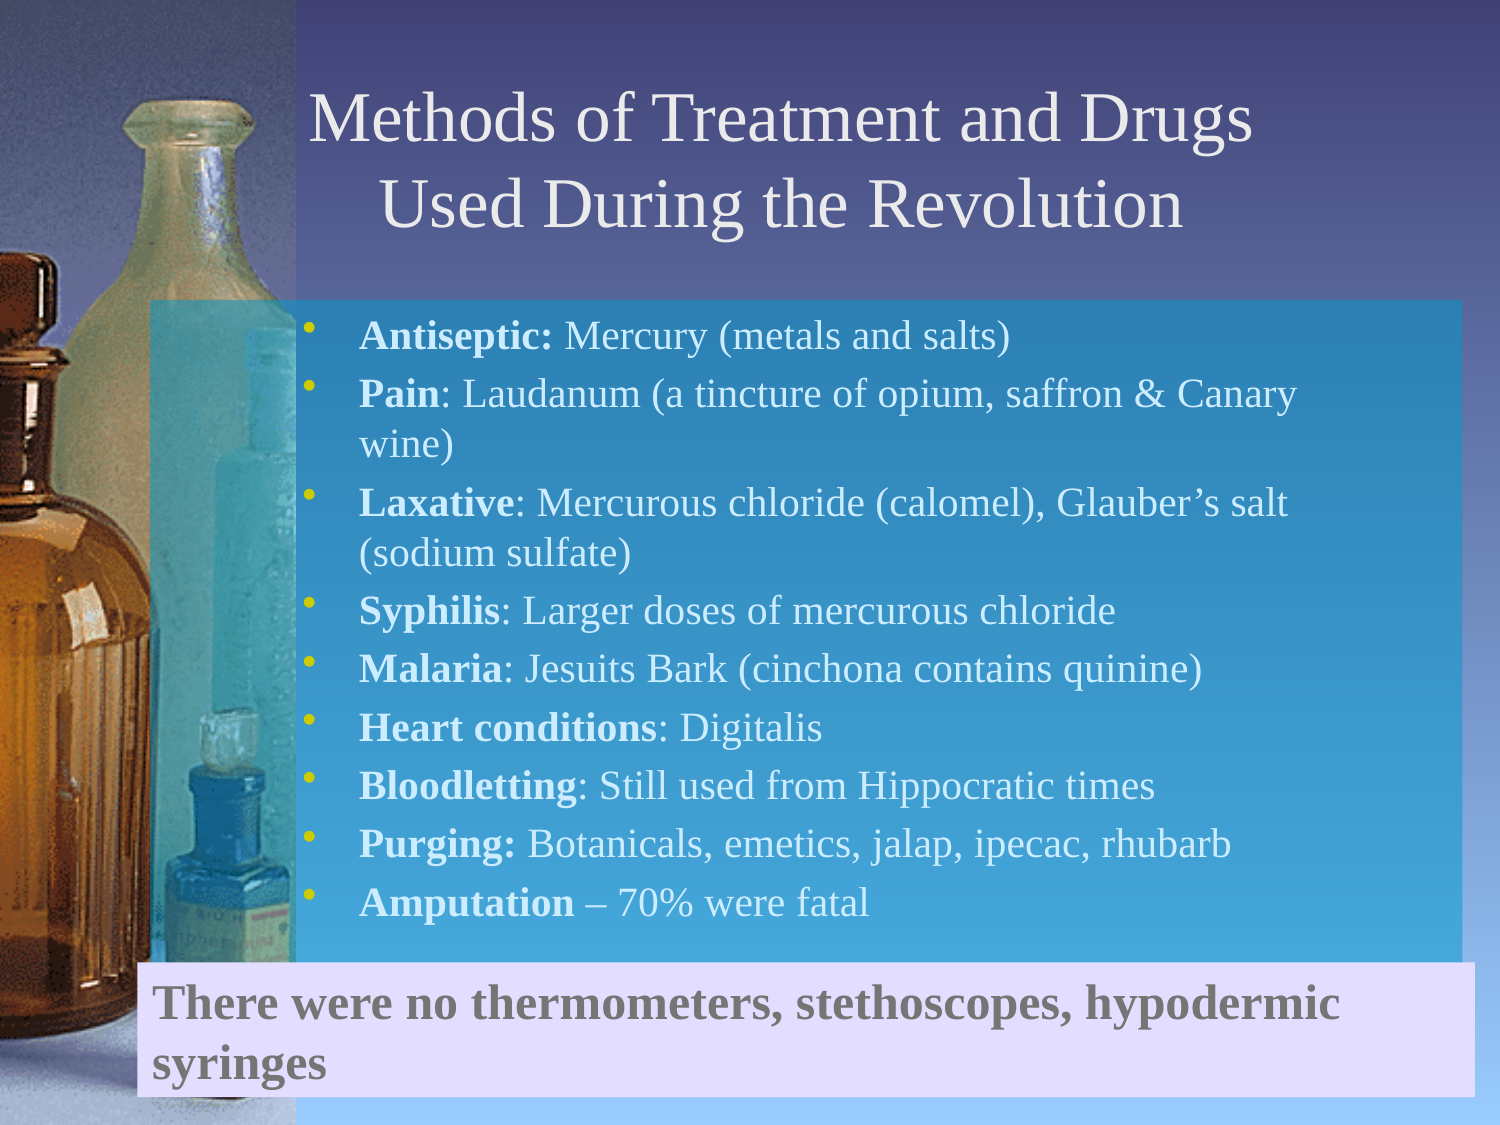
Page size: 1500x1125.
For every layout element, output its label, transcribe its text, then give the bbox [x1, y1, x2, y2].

text_box There were no thermometers, stethoscopes, hypodermic syringes [137, 962, 1475, 1098]
title Methods of Treatment and Drugs Used During the Revolution [137, 62, 1426, 251]
picture [0, 0, 296, 1125]
list Antiseptic: Mercury (metals and salts) Pain: Laudanum (a tincture of opium, saffron & Canary wine) Laxative: Mercurous chloride (calomel), Glauber’s salt (sodium sulfate) Syphilis: Larger doses of mercurous chloride Malaria: Jesuits Bark (cinchona contains quinine) Heart conditions: Digitalis Bloodletting: Still used from Hippocratic times Purging: Botanicals, emetics, jalap, ipecac, rhubarb Amputation – 70% were fatal [287, 299, 1388, 831]
